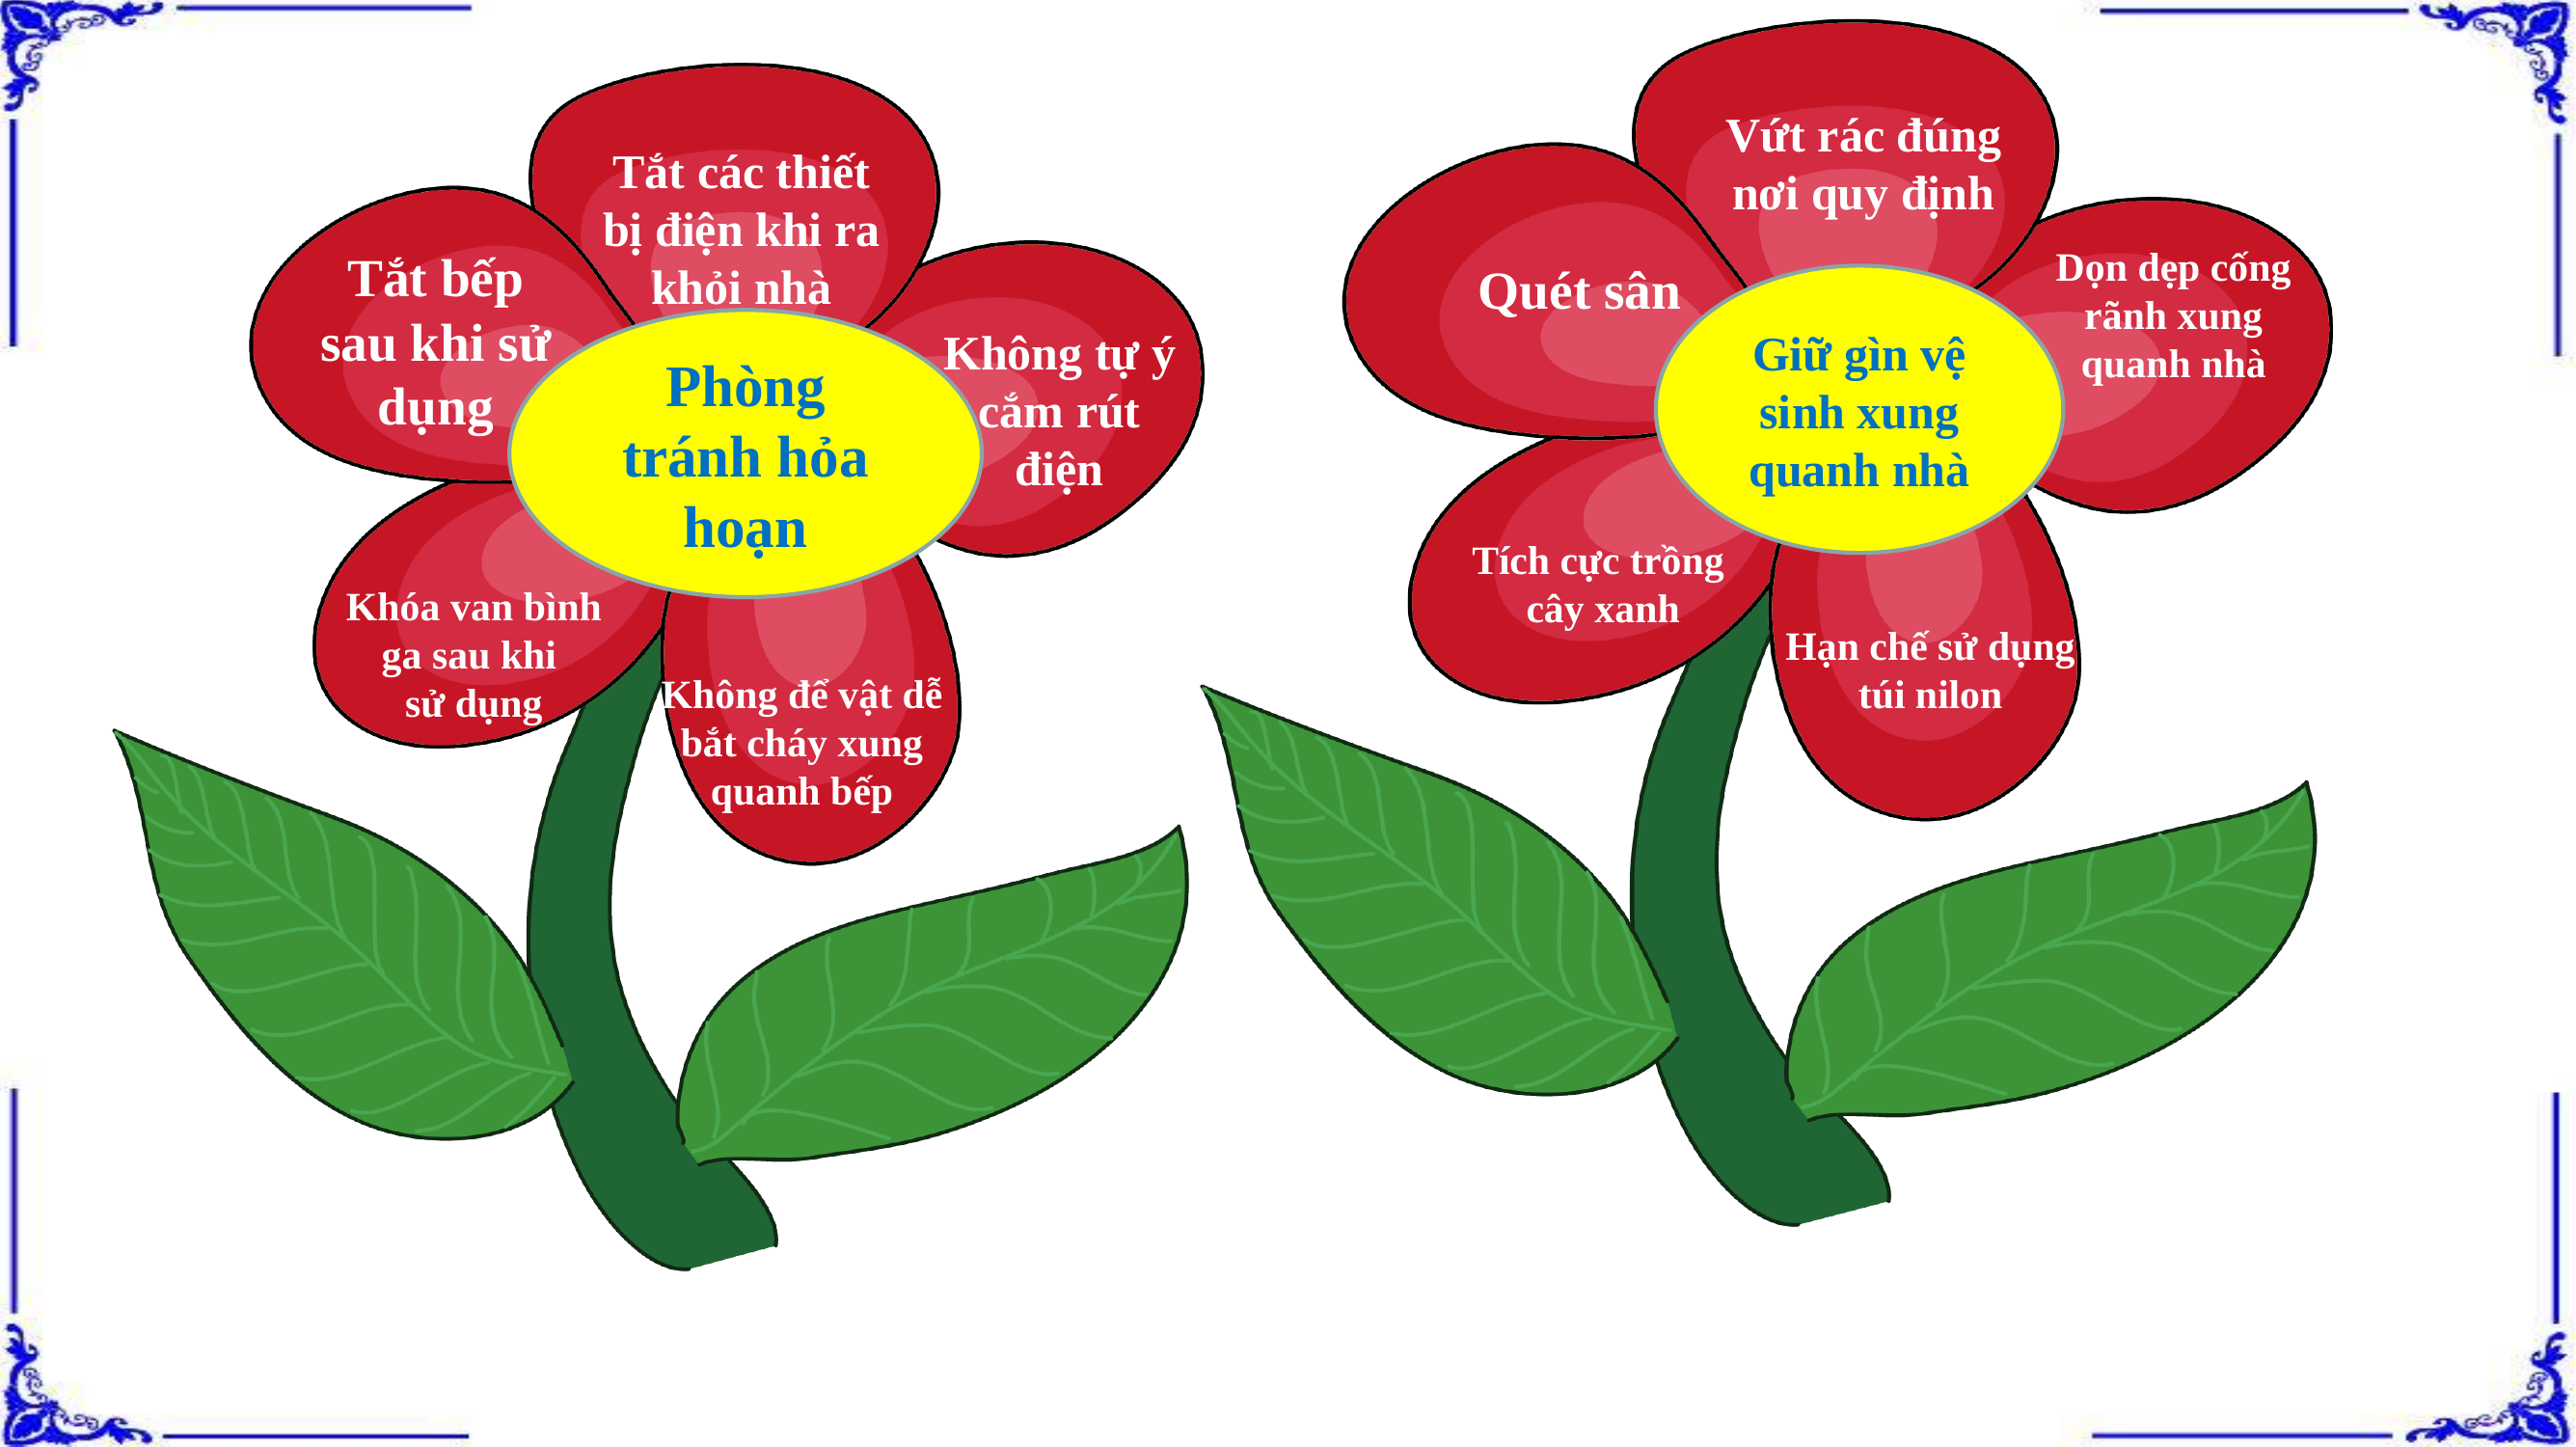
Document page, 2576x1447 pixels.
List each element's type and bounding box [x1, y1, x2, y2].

picture [0, 0, 2576, 1447]
text_box [0, 0, 1436, 1379]
text_box [981, 0, 2572, 1334]
